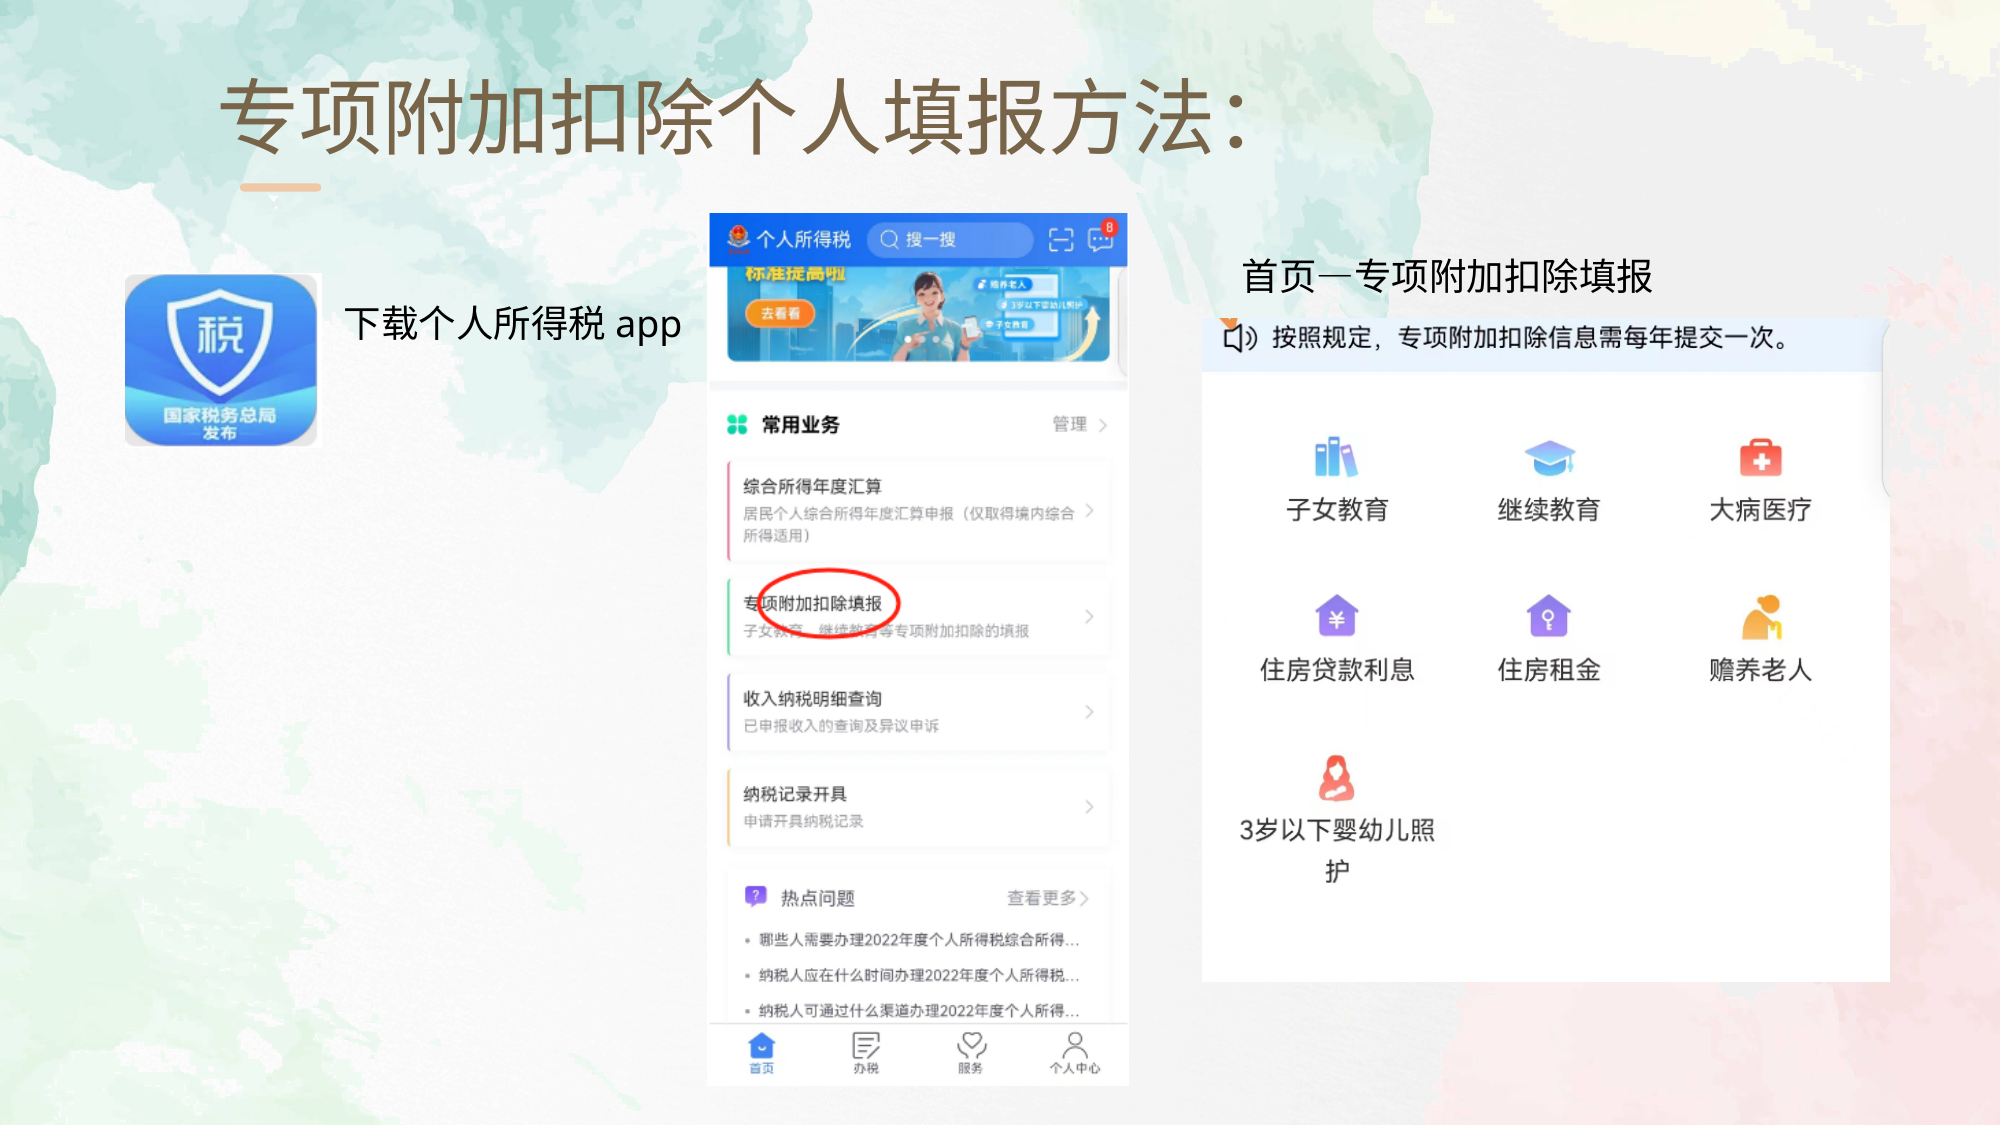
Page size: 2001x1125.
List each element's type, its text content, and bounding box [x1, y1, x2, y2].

text_box 首页—专项附加扣除填报 [1227, 245, 1905, 305]
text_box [201, 57, 1422, 192]
picture [0, 0, 2000, 1125]
text_box 下载个人所得税app [329, 292, 707, 429]
